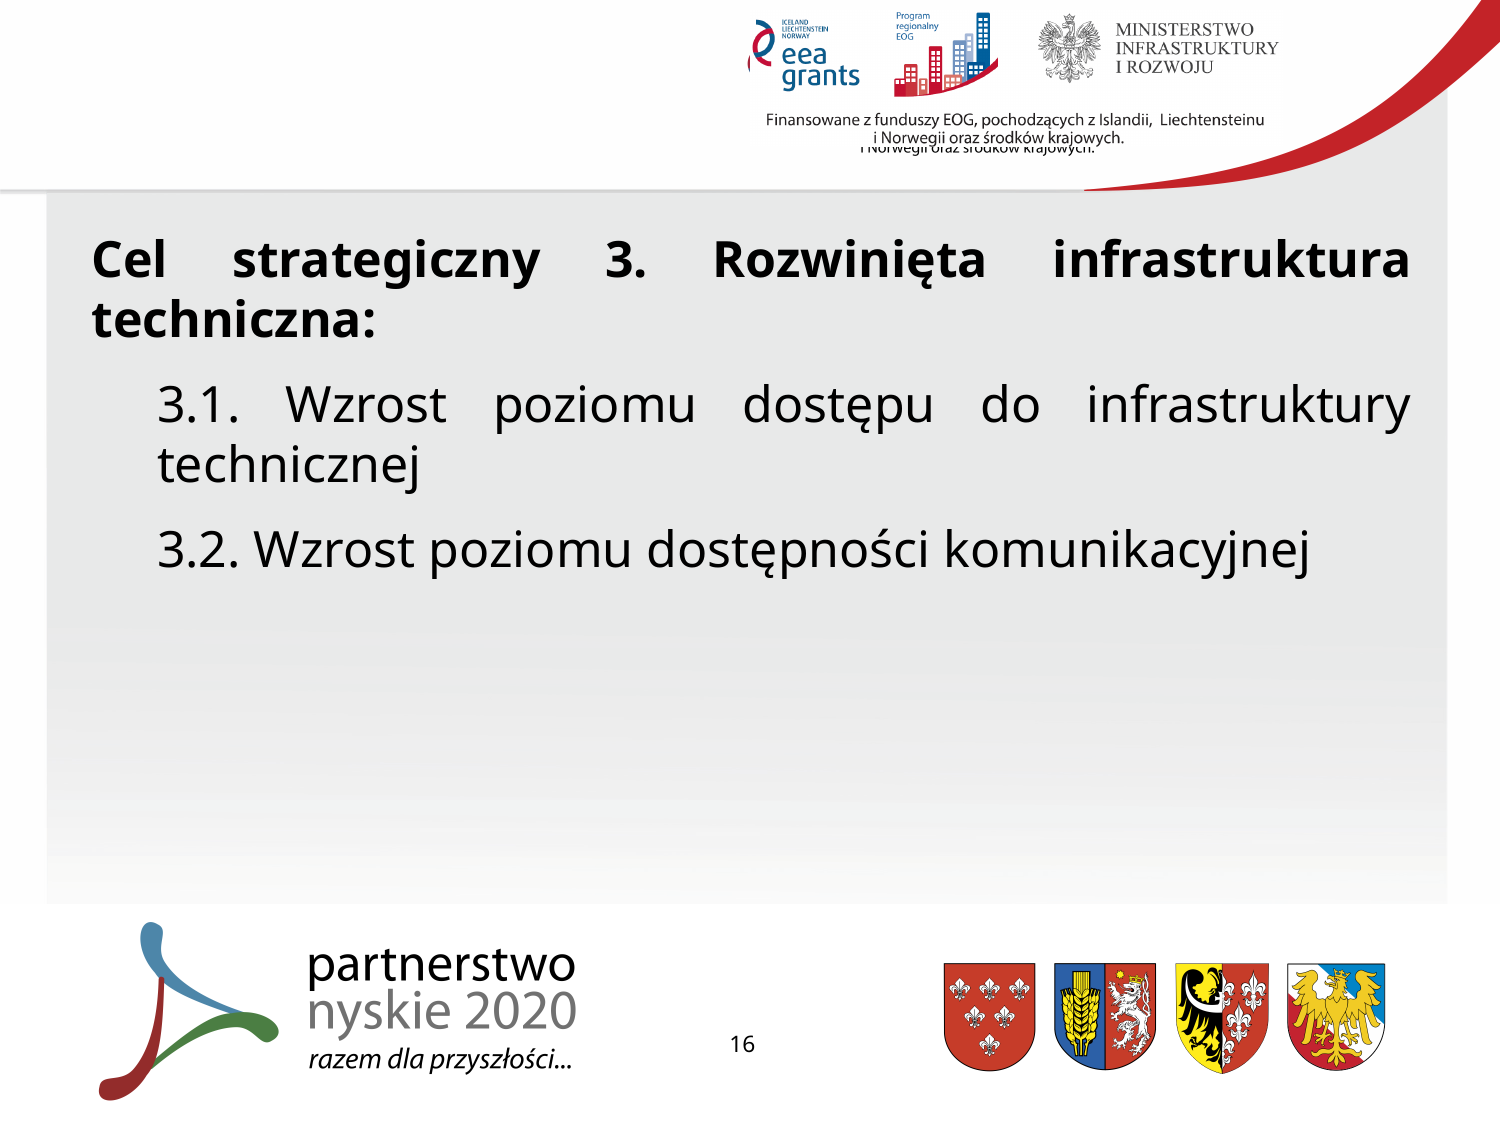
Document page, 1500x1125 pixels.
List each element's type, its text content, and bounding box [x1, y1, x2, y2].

list Cel strategiczny 3. Rozwinięta infrastruktura techniczna: 3.1. Wzrost poziomu dostępu do infrastruktury technicznej 3.2. Wzrost poziomu dostępności komunikacyjnej [76, 219, 1427, 953]
slide_number 16 [714, 1022, 929, 1083]
picture [0, 0, 1500, 1125]
